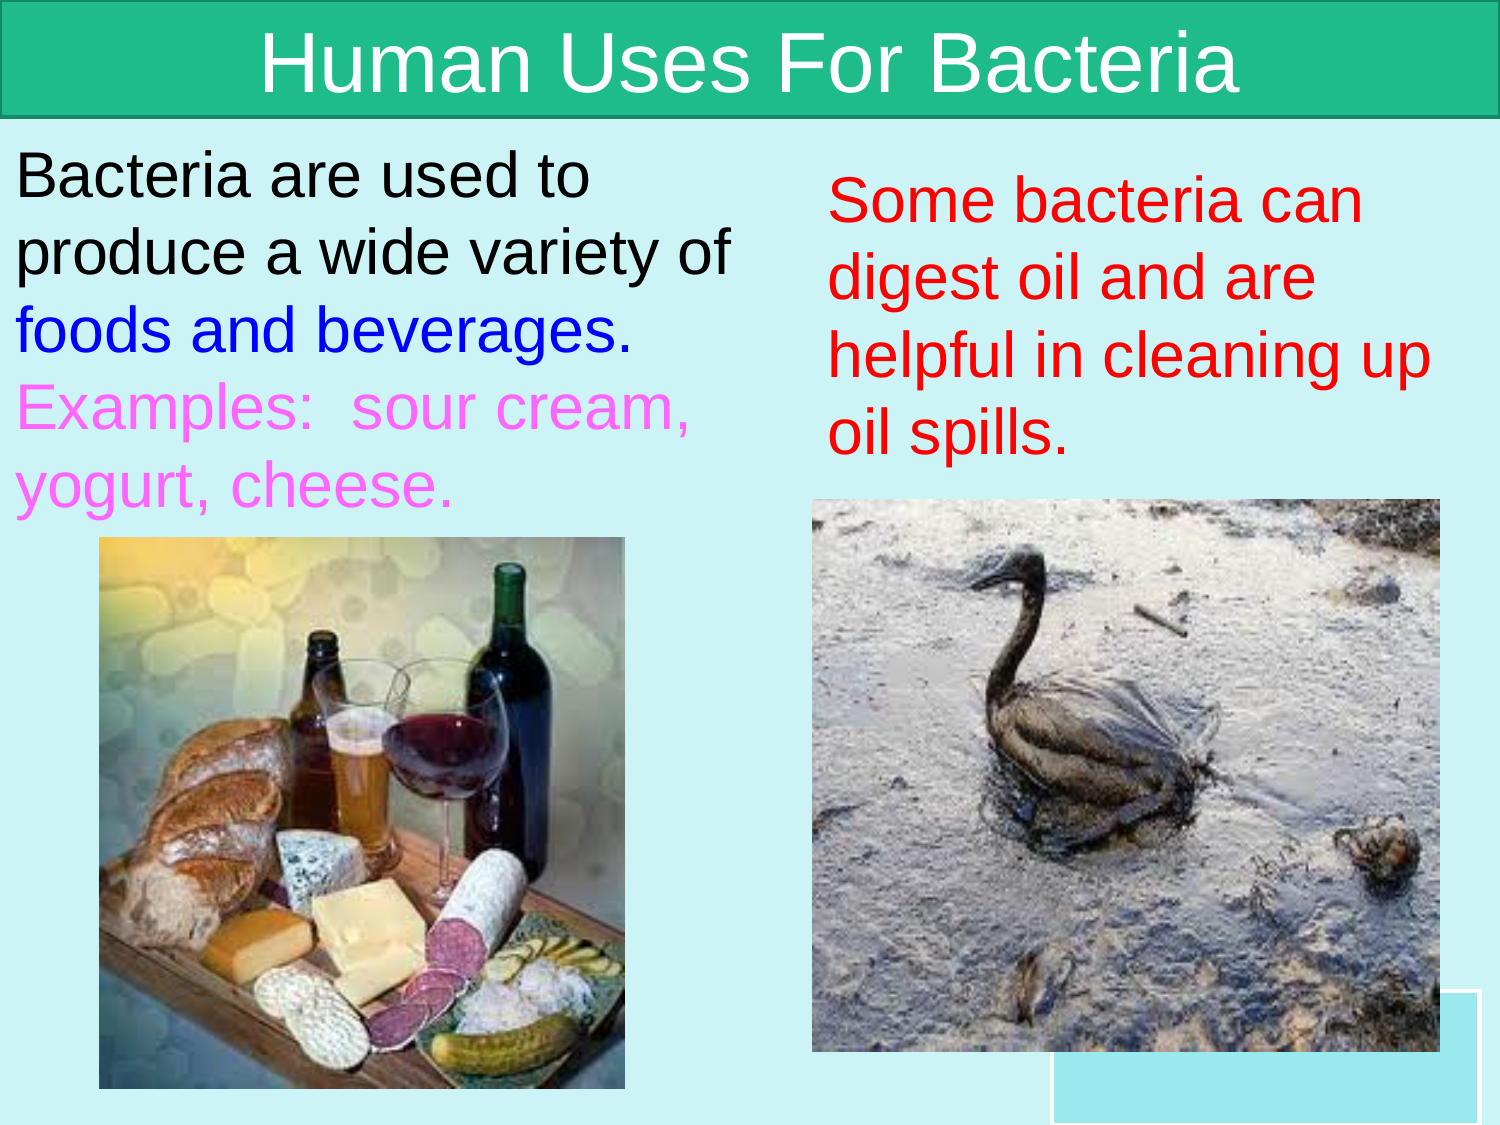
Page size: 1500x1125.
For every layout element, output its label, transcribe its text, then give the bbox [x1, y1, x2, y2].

text_box Bacteria are used to produce a wide variety of foods and beverages. Examples: sour cream, yogurt, cheese. [0, 124, 775, 605]
text_box Human Uses For Bacteria [0, 0, 1500, 118]
picture [99, 537, 626, 1090]
text_box [1050, 989, 1482, 1125]
text_box Some bacteria can digest oil and are helpful in cleaning up oil spills. [812, 149, 1500, 553]
picture [812, 499, 1440, 1052]
